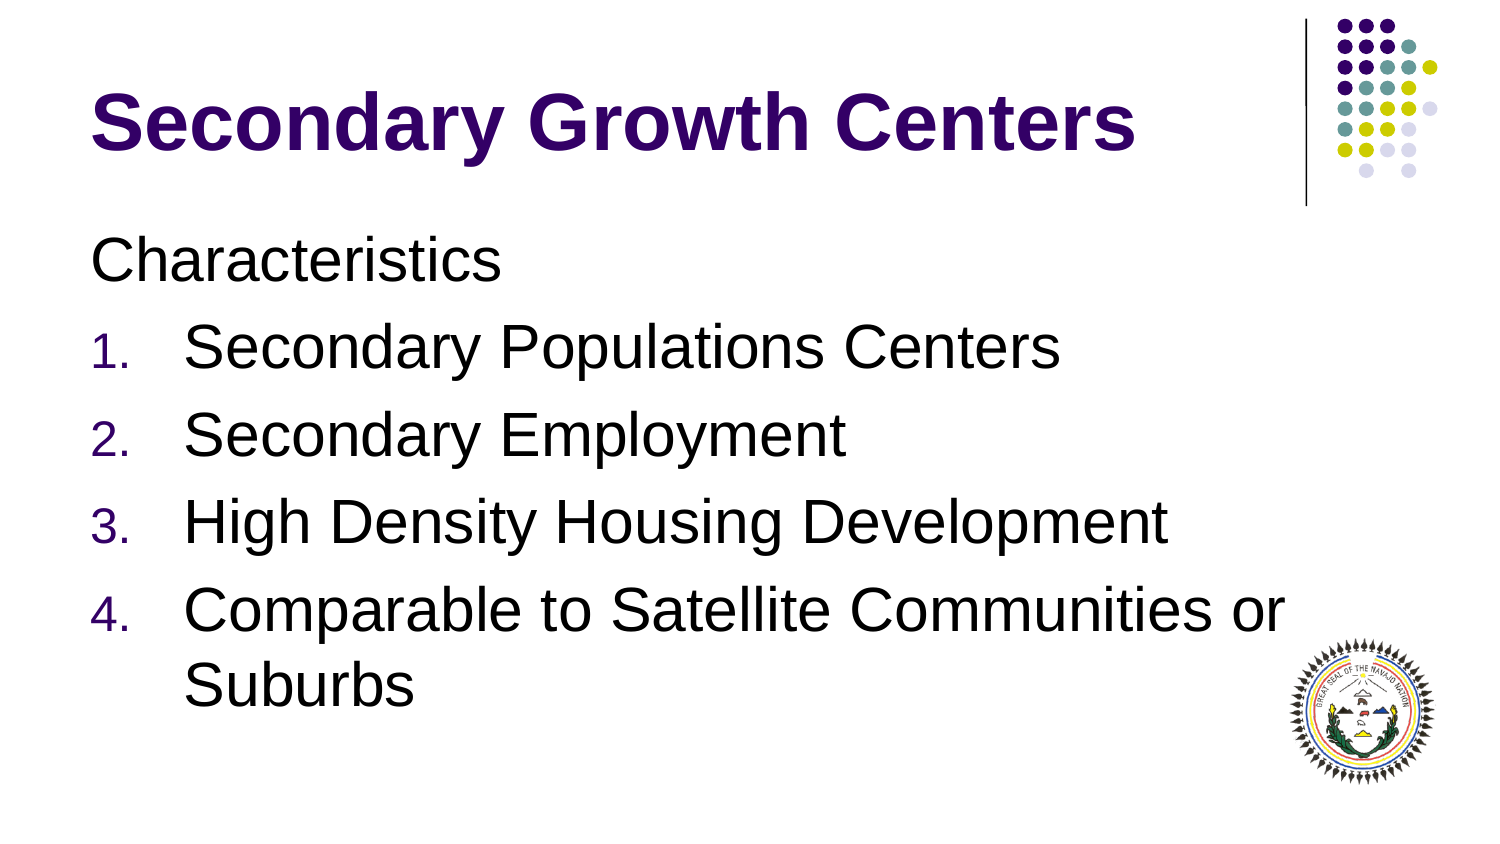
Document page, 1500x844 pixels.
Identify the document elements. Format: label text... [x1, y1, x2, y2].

list Characteristics Secondary Populations Centers Secondary Employment High Density Housing Development Comparable to Satellite Communities or Suburbs [74, 211, 1426, 755]
picture [1287, 634, 1437, 785]
title Secondary Growth Centers [74, 14, 1313, 175]
